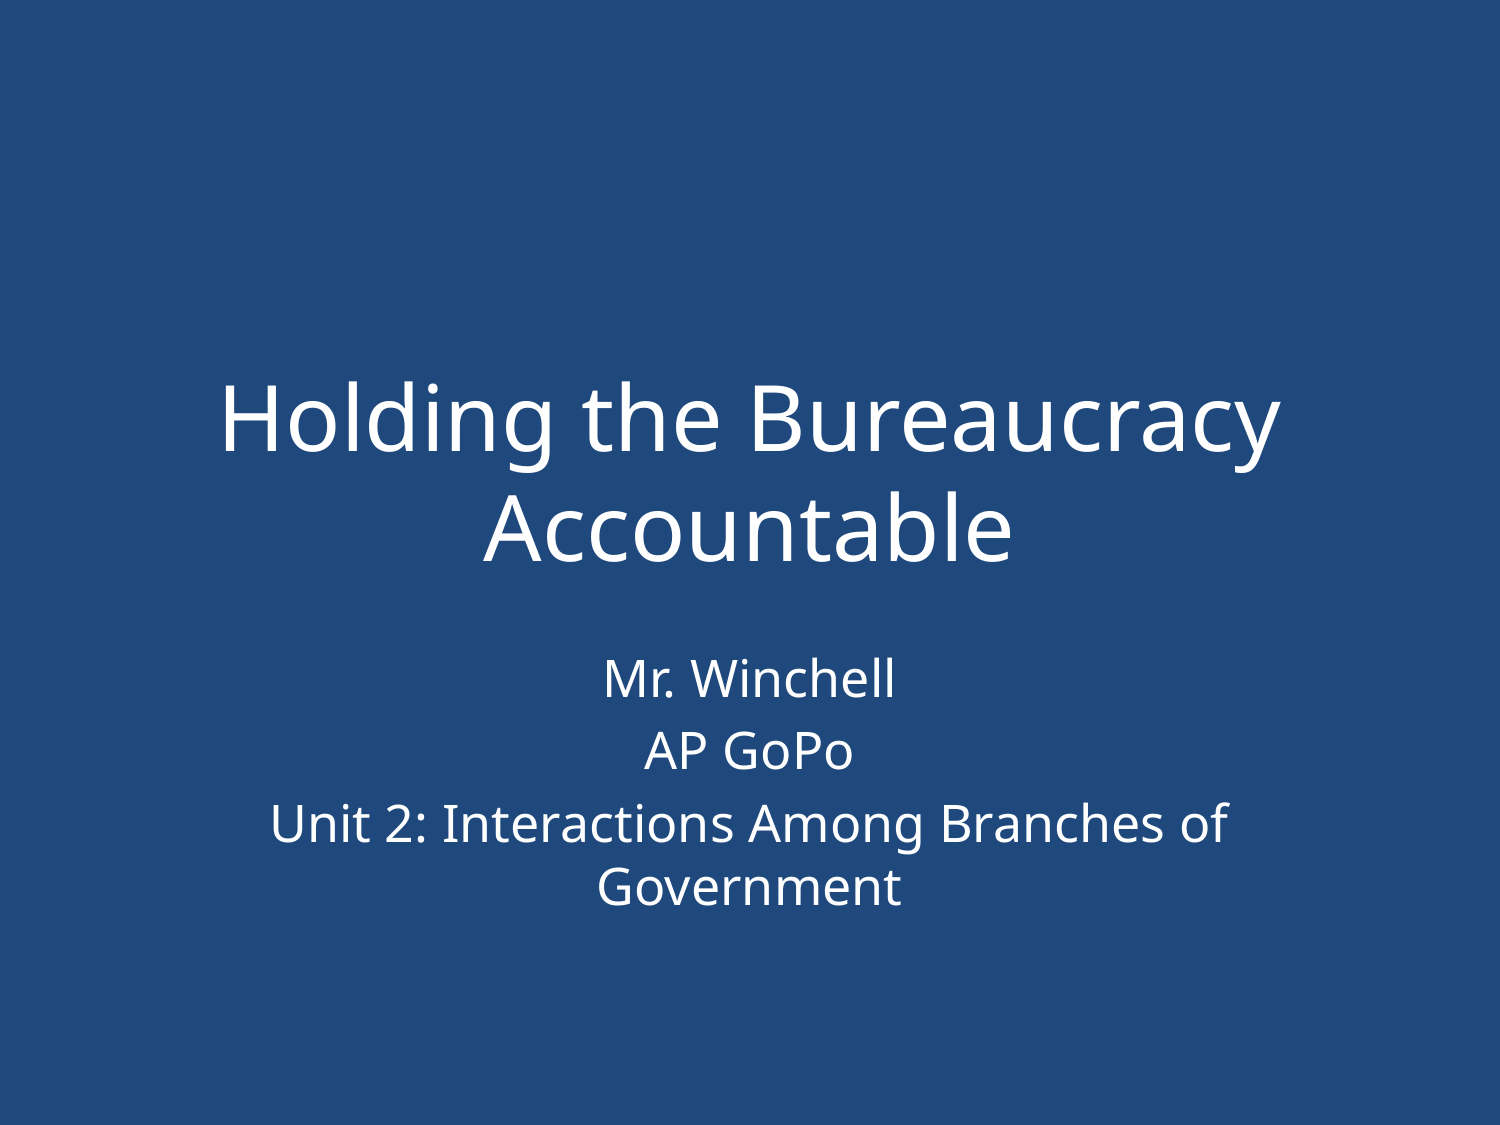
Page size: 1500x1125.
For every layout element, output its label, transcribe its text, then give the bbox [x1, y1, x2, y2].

title Holding the Bureaucracy Accountable [112, 349, 1388, 591]
subtitle Mr. Winchell AP GoPo Unit 2: Interactions Among Branches of Government [225, 637, 1275, 925]
